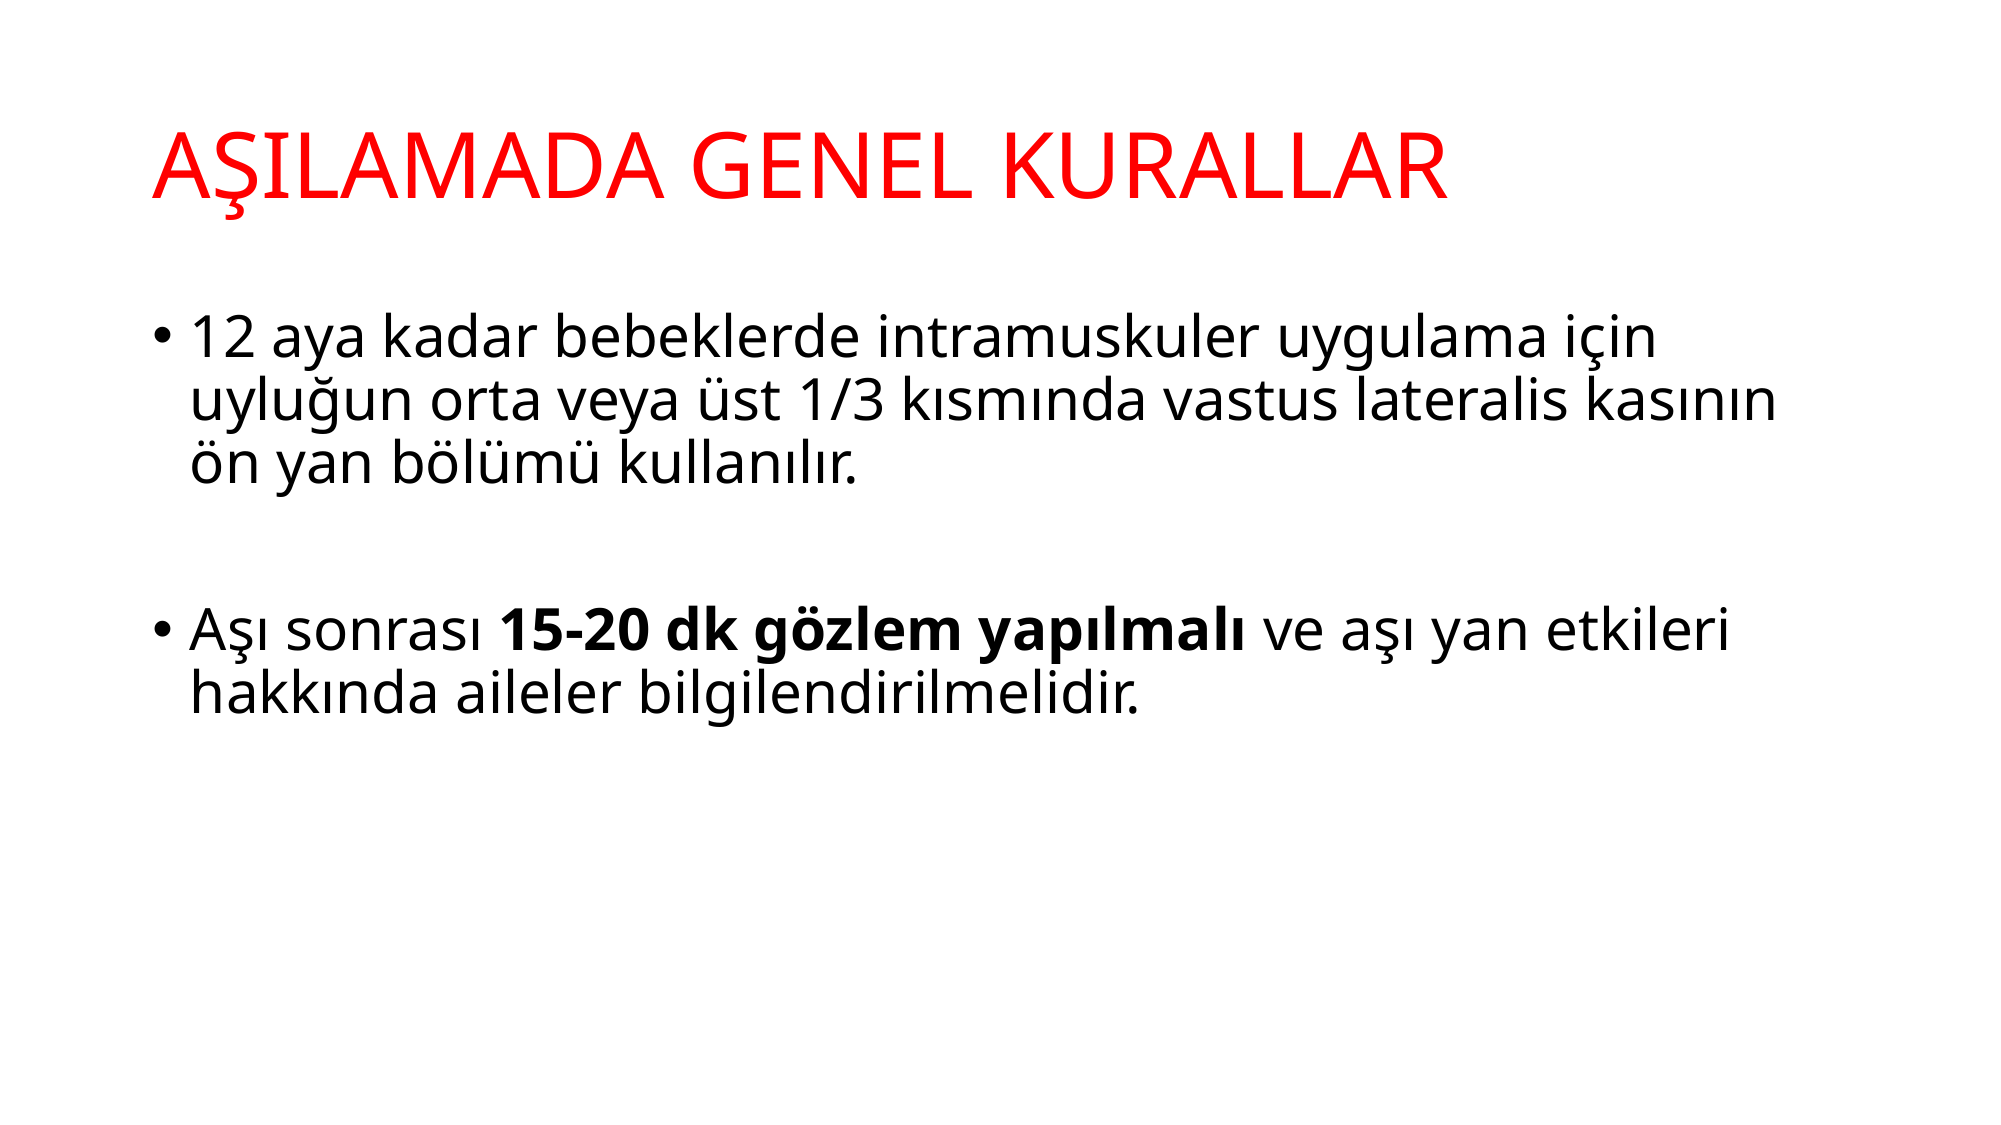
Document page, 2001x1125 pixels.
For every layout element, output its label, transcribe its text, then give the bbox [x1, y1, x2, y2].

list 12 aya kadar bebeklerde intramuskuler uygulama için uyluğun orta veya üst 1/3 kısmında vastus lateralis kasının ön yan bölümü kullanılır. Aşı sonrası 15-20 dk gözlem yapılmalı ve aşı yan etkileri hakkında aileler bilgilendirilmelidir. [137, 299, 1863, 1014]
title AŞILAMADA GENEL KURALLAR [137, 59, 1863, 278]
